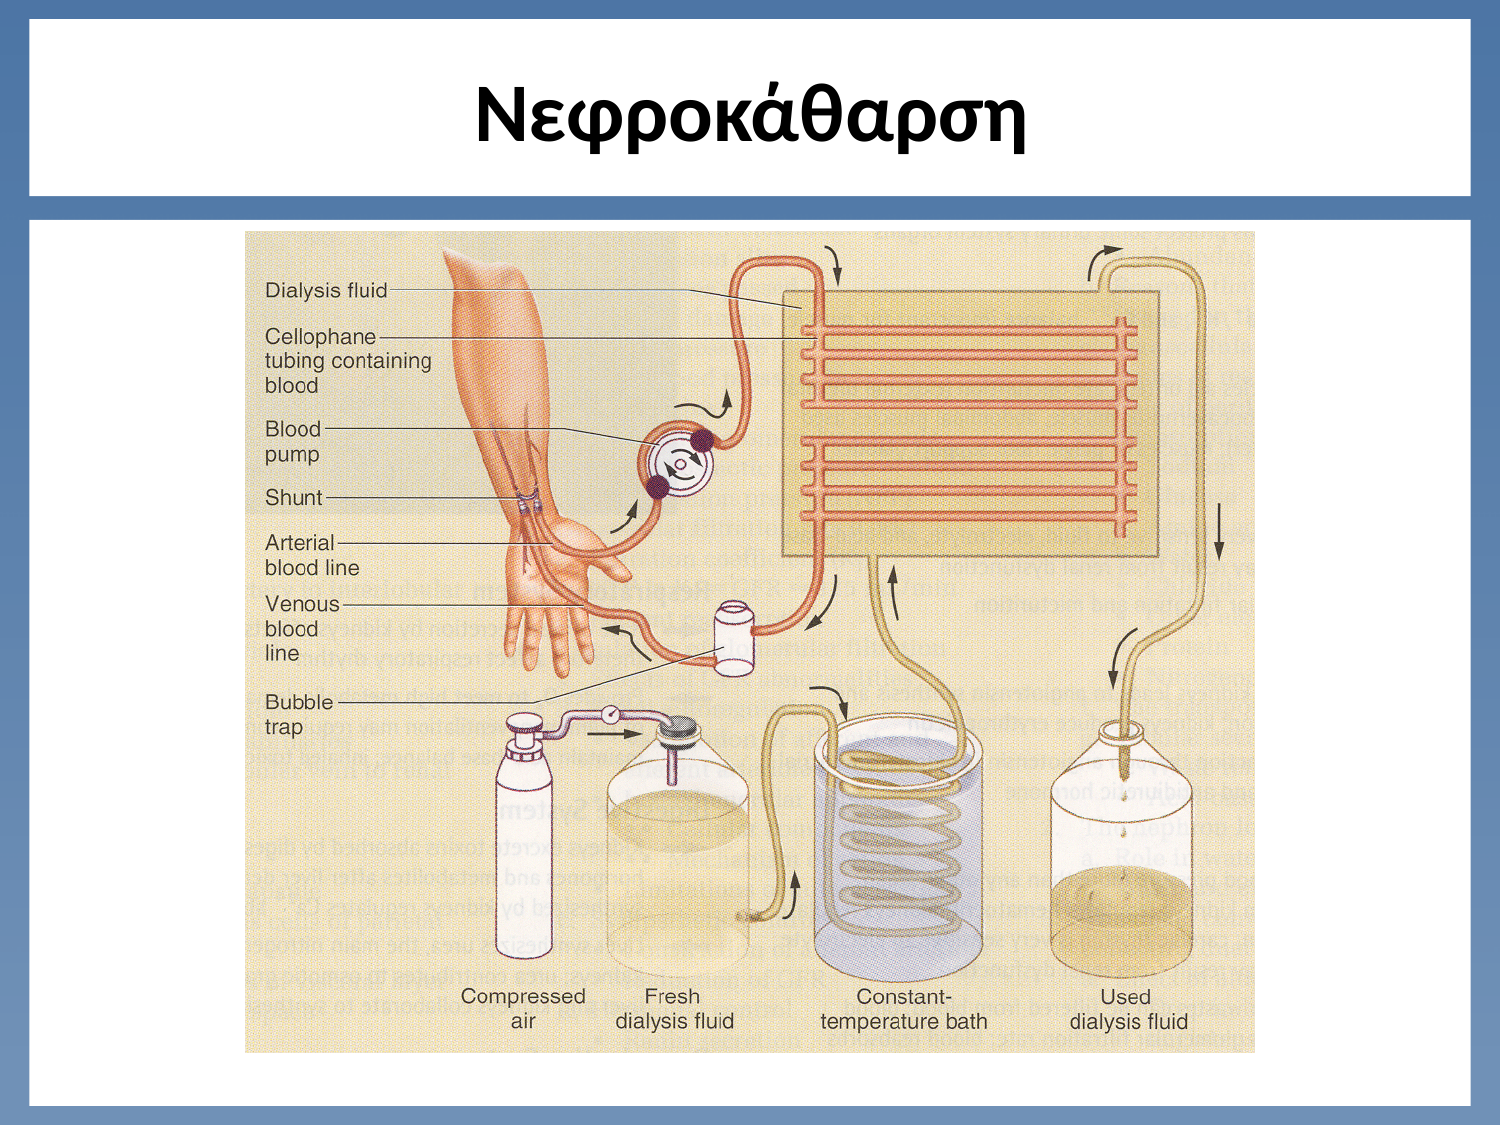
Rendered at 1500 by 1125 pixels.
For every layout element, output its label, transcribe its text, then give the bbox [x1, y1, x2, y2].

title Νεφροκάθαρση [76, 19, 1427, 197]
picture [245, 231, 1255, 1053]
